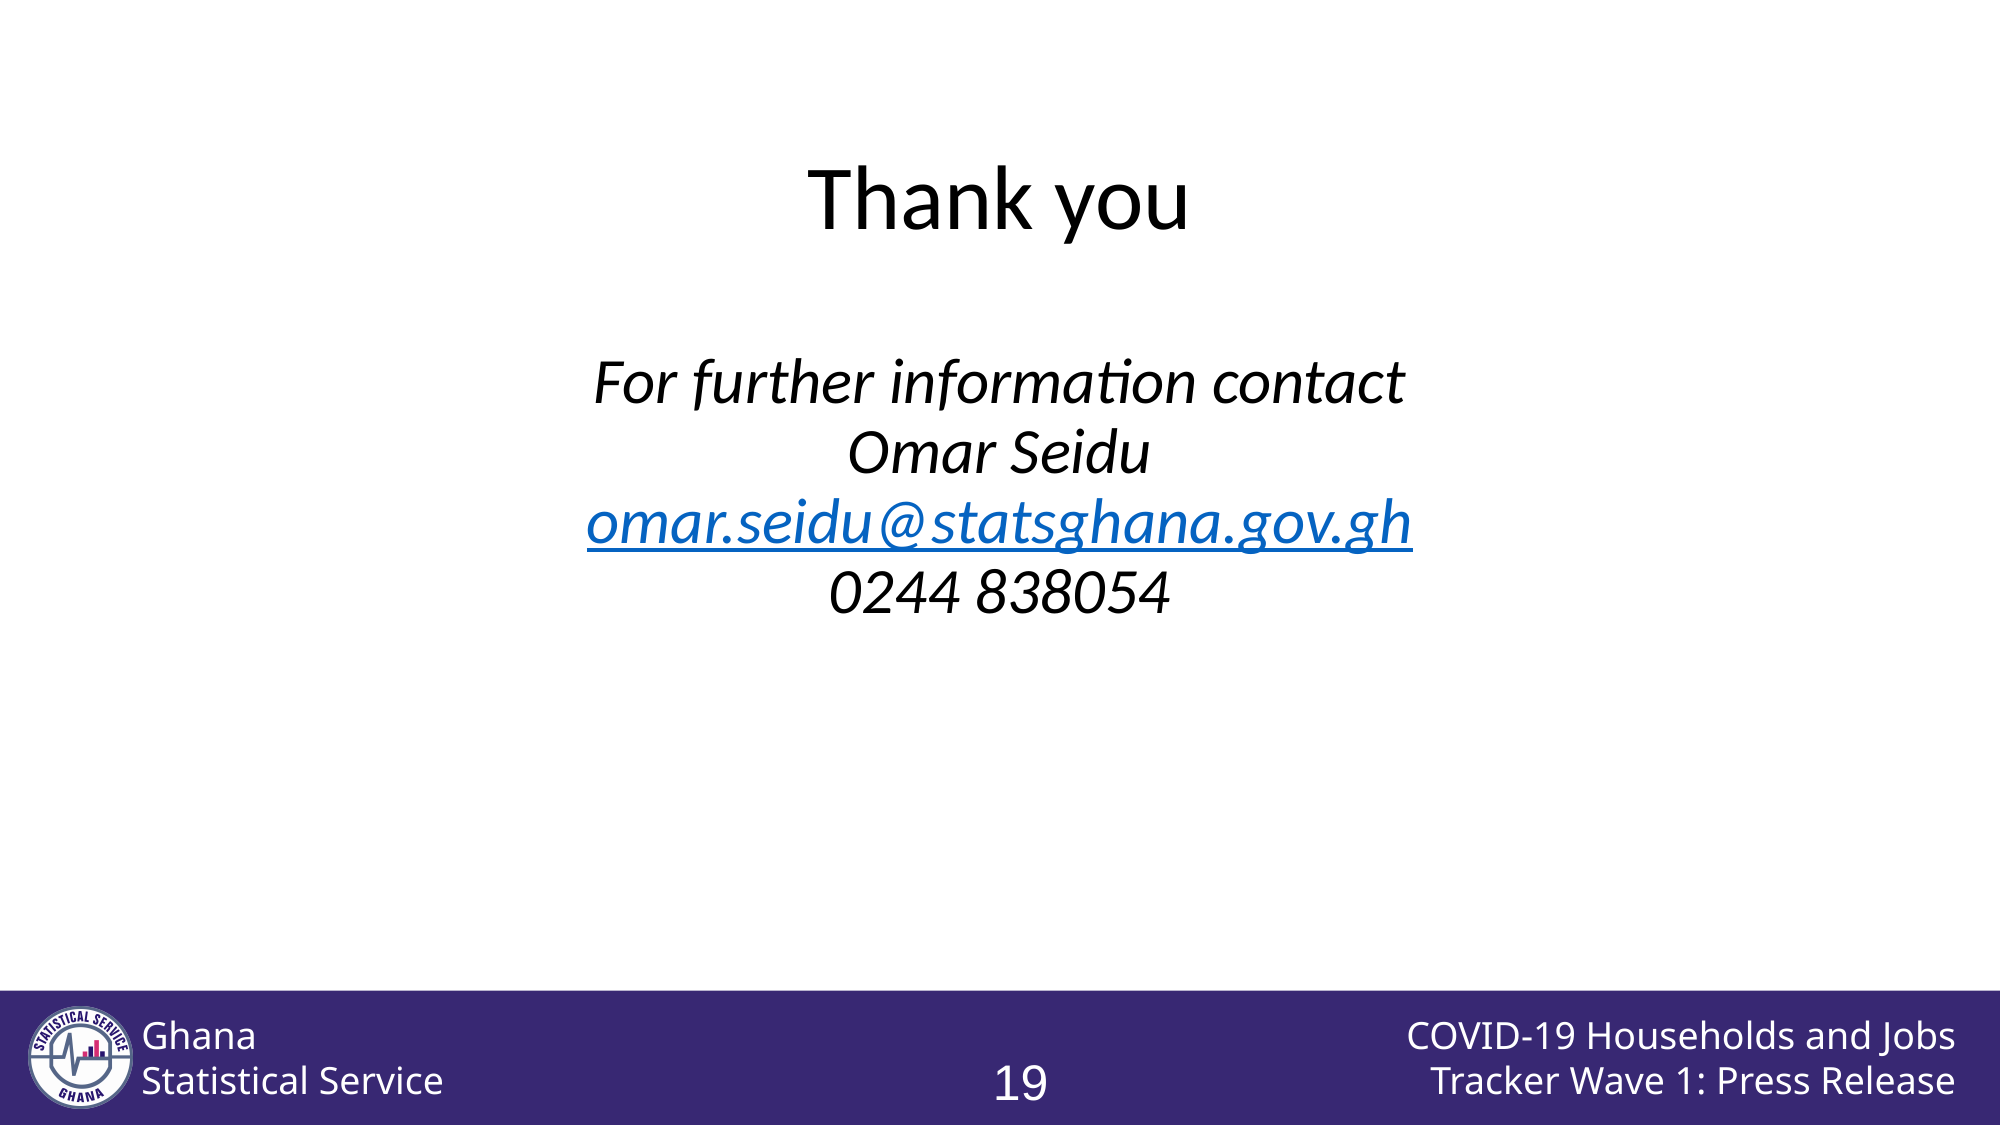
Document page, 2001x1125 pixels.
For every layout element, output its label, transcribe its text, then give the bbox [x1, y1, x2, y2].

picture [28, 1006, 133, 1109]
text_box 18 [968, 1043, 1064, 1104]
title Thank you For further information contact Omar Seidu omar.seidu@statsghana.gov.gh 0244 838054 [137, 146, 1863, 731]
